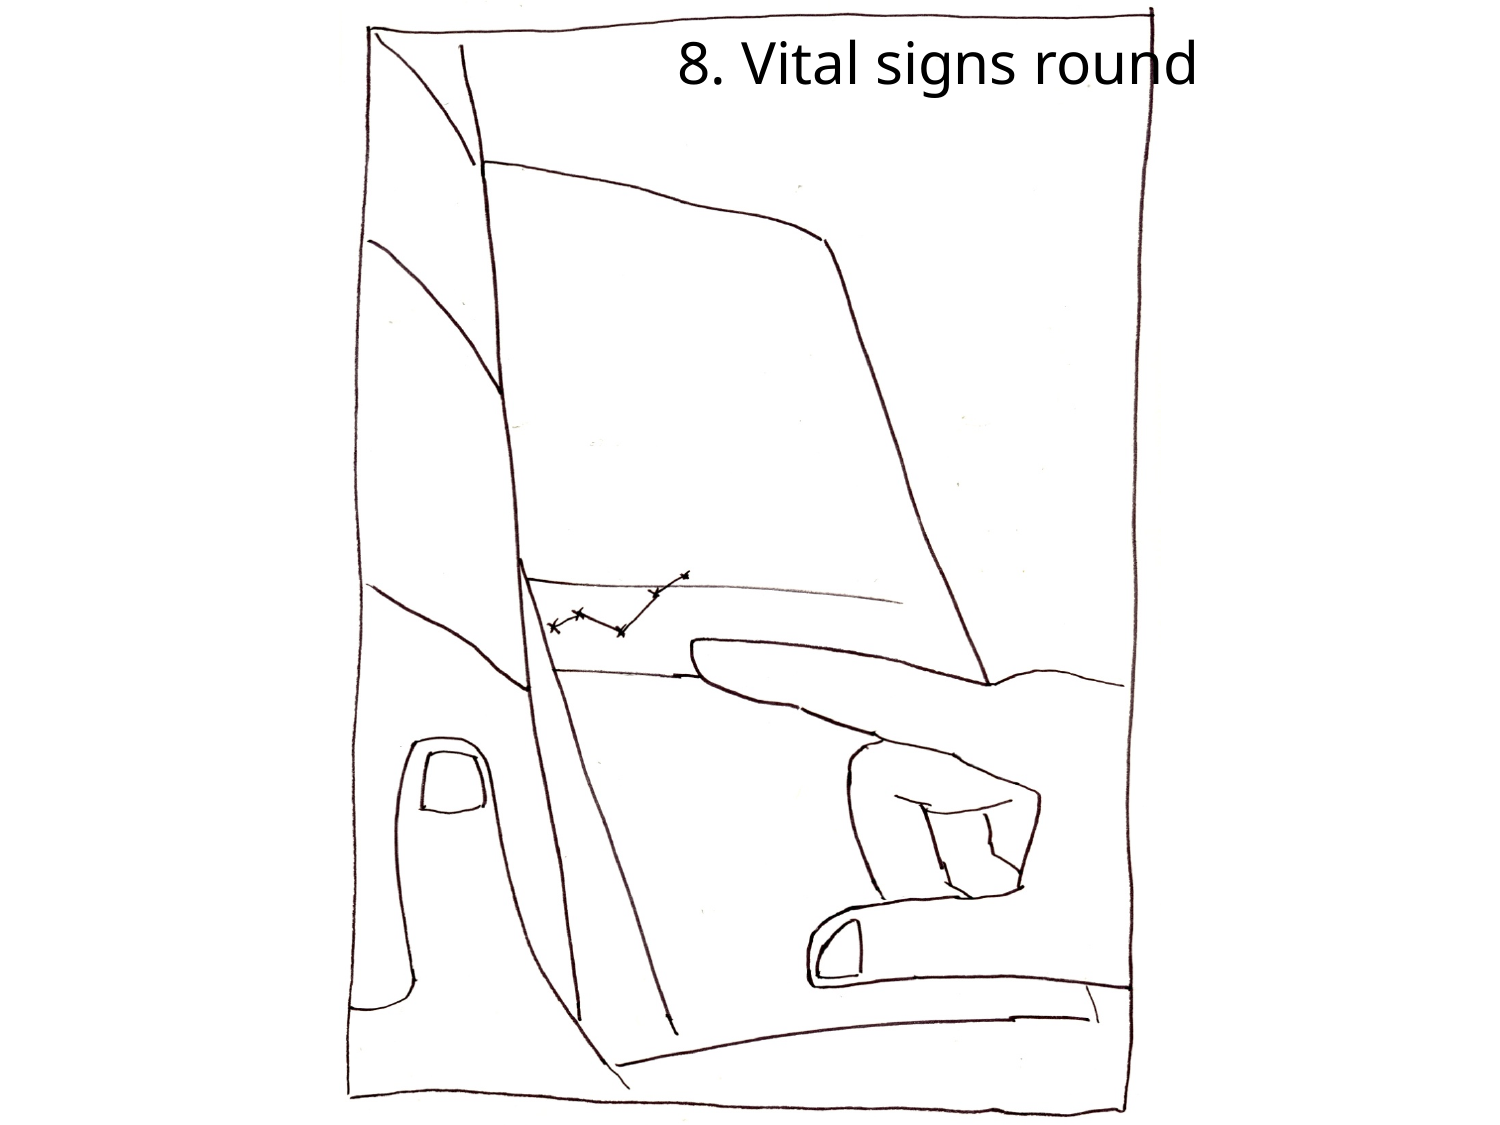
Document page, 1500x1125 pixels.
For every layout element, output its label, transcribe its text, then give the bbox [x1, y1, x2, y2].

text_box 8. Vital signs round [1165, 19, 1214, 104]
picture [339, 0, 1161, 1125]
